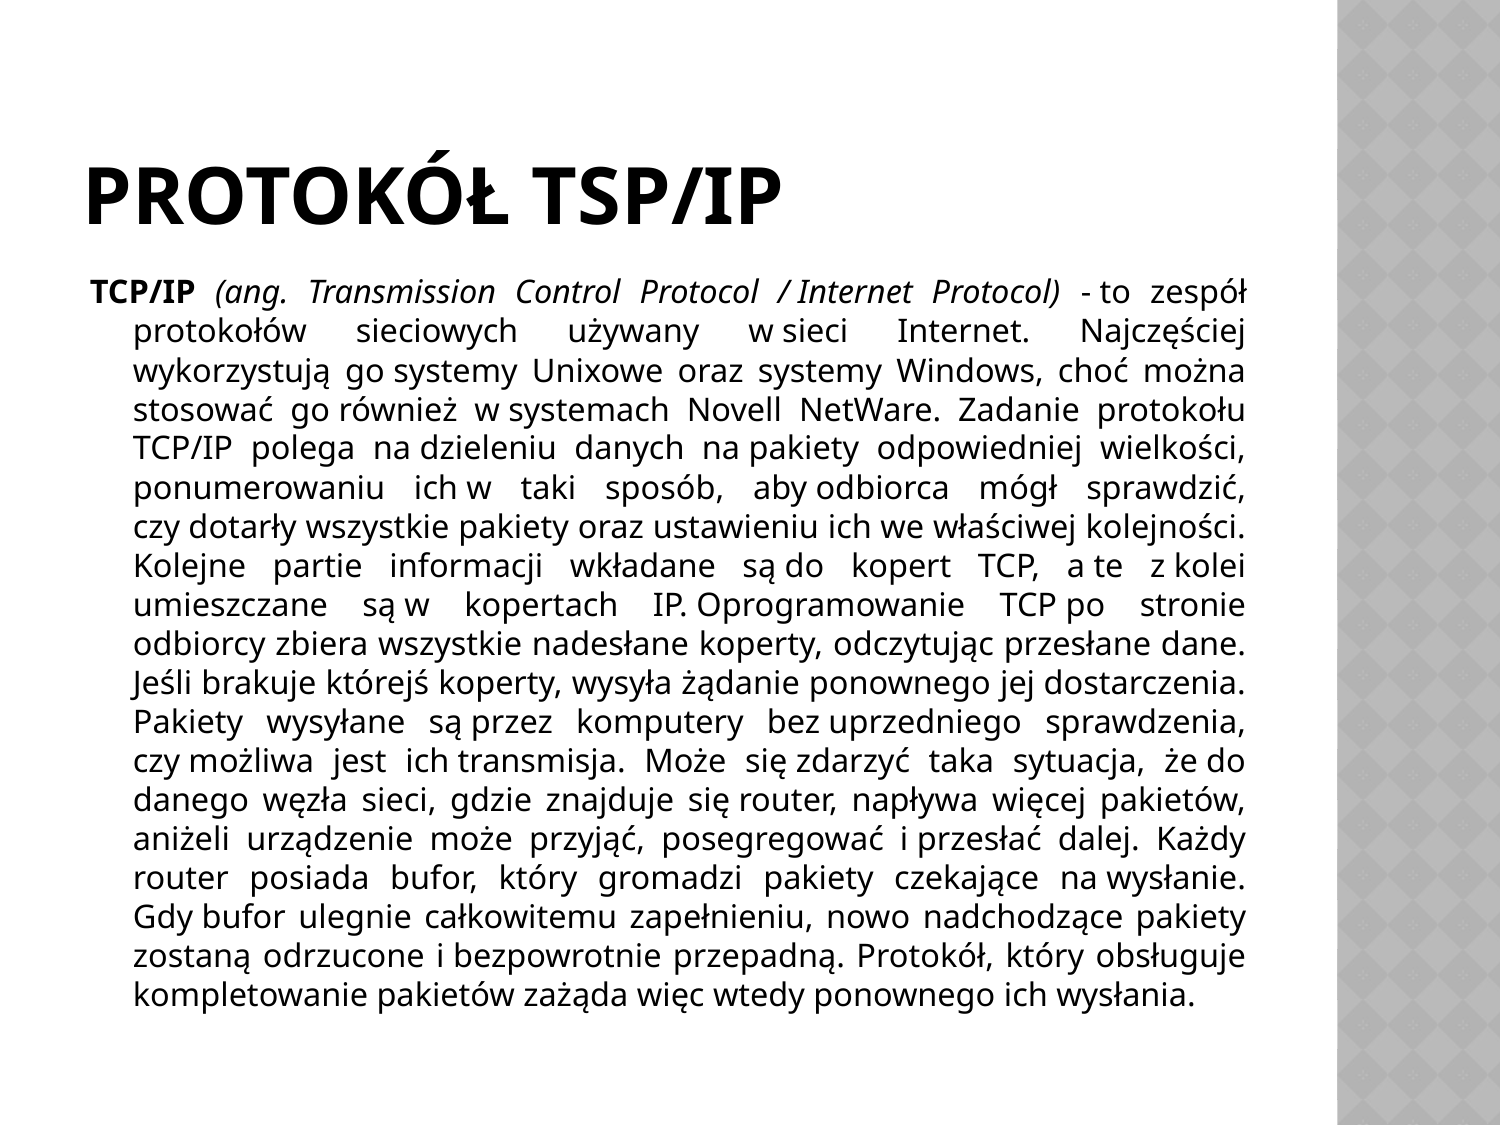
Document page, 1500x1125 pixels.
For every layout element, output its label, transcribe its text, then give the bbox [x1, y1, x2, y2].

list TCP/IP (ang. Transmission Control Protocol / Internet Protocol) - to zespół protokołów sieciowych używany w sieci Internet. Najczęściej wykorzystują go systemy Unixowe oraz systemy Windows, choć można stosować go również w systemach Novell NetWare. Zadanie protokołu TCP/IP polega na dzieleniu danych na pakiety odpowiedniej wielkości, ponumerowaniu ich w taki sposób, aby odbiorca mógł sprawdzić, czy dotarły wszystkie pakiety oraz ustawieniu ich we właściwej kolejności. Kolejne partie informacji wkładane są do kopert TCP, a te z kolei umieszczane są w kopertach IP. Oprogramowanie TCP po stronie odbiorcy zbiera wszystkie nadesłane koperty, odczytując przesłane dane. Jeśli brakuje którejś koperty, wysyła żądanie ponownego jej dostarczenia. Pakiety wysyłane są przez komputery bez uprzedniego sprawdzenia, czy możliwa jest ich transmisja. Może się zdarzyć taka sytuacja, że do danego węzła sieci, gdzie znajduje się router, napływa więcej pakietów, aniżeli urządzenie może przyjąć, posegregować i przesłać dalej. Każdy router posiada bufor, który gromadzi pakiety czekające na wysłanie. Gdy bufor ulegnie całkowitemu zapełnieniu, nowo nadchodzące pakiety zostaną odrzucone i bezpowrotnie przepadną. Protokół, który obsługuje kompletowanie pakietów zażąda więc wtedy ponownego ich wysłania. [75, 264, 1263, 1059]
title Protokół TSP/IP [75, 52, 1263, 240]
